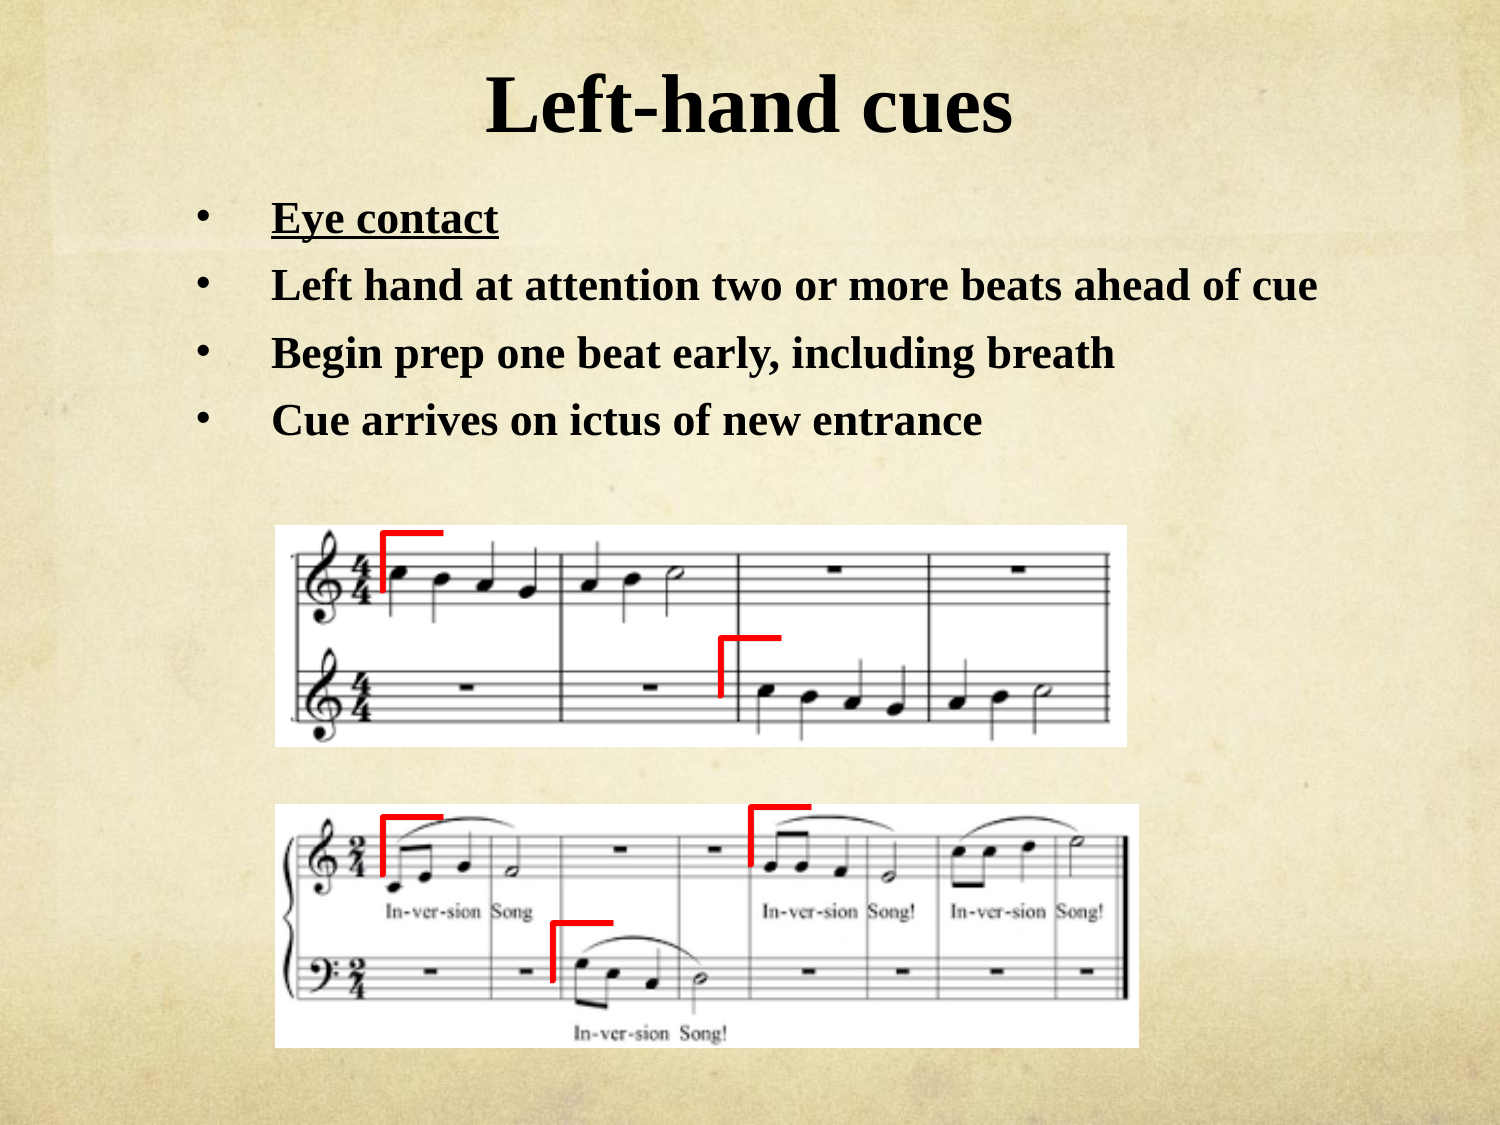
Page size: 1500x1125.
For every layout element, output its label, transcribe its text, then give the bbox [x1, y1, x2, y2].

picture [0, 0, 1500, 1125]
title Left-hand cues [150, 27, 1350, 171]
list Eye contact Left hand at attention two or more beats ahead of cue Begin prep one beat early, including breath Cue arrives on ictus of new entrance [106, 179, 1394, 1008]
